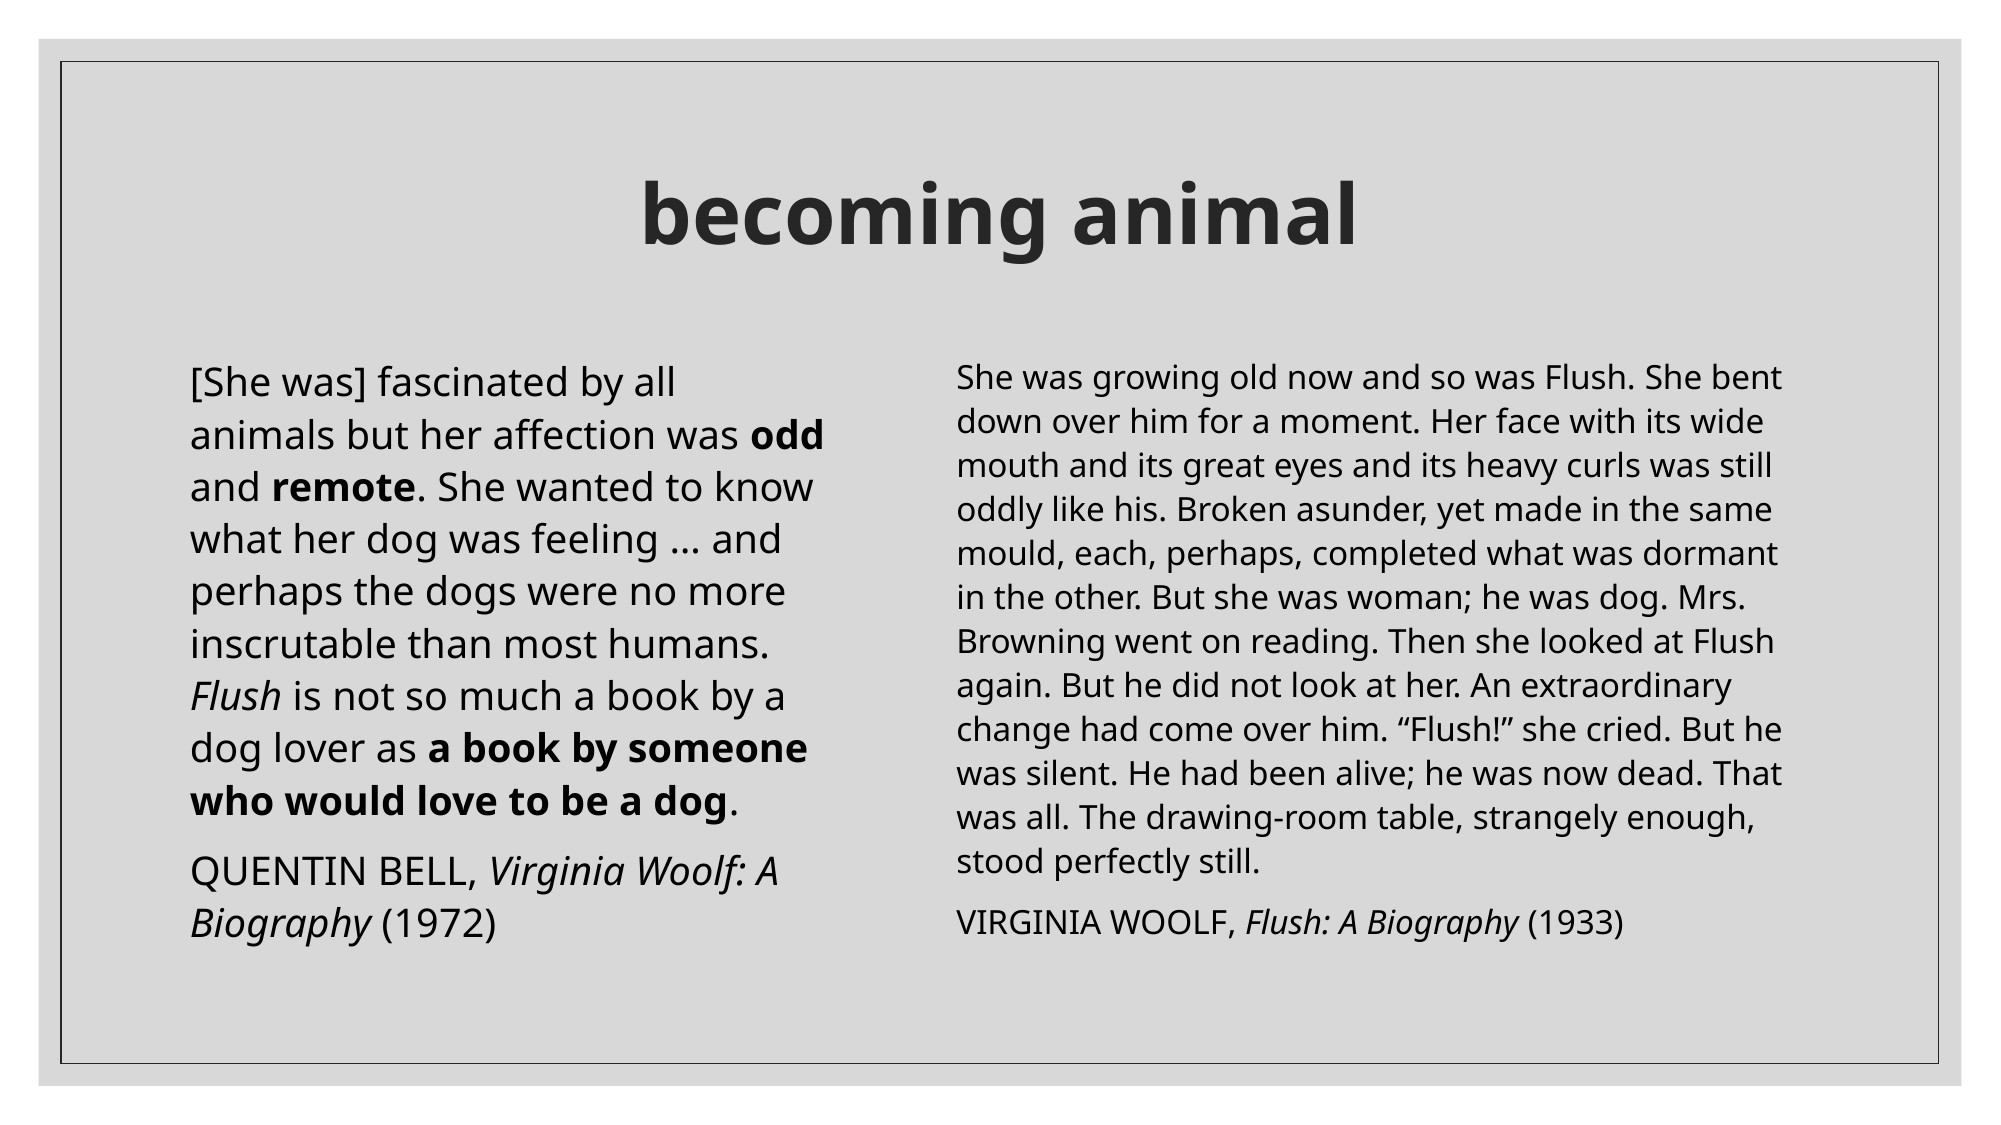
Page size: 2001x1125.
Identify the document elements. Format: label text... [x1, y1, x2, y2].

list She was growing old now and so was Flush. She bent down over him for a moment. Her face with its wide mouth and its great eyes and its heavy curls was still oddly like his. Broken asunder, yet made in the same mould, each, perhaps, completed what was dormant in the other. But she was woman; he was dog. Mrs. Browning went on reading. Then she looked at Flush again. But he did not look at her. An extraordinary change had come over him. “Flush!” she cried. But he was silent. He had been alive; he was now dead. That was all. The drawing-room table, strangely enough, stood perfectly still. Virginia Woolf, Flush: A Biography (1933) [941, 345, 1825, 960]
list [She was] fascinated by all animals but her affection was odd and remote. She wanted to know what her dog was feeling … and perhaps the dogs were no more inscrutable than most humans. Flush is not so much a book by a dog lover as a book by someone who would love to be a dog. Quentin Bell, Virginia Woolf: A Biography (1972) [174, 345, 844, 960]
title becoming animal [174, 105, 1825, 331]
